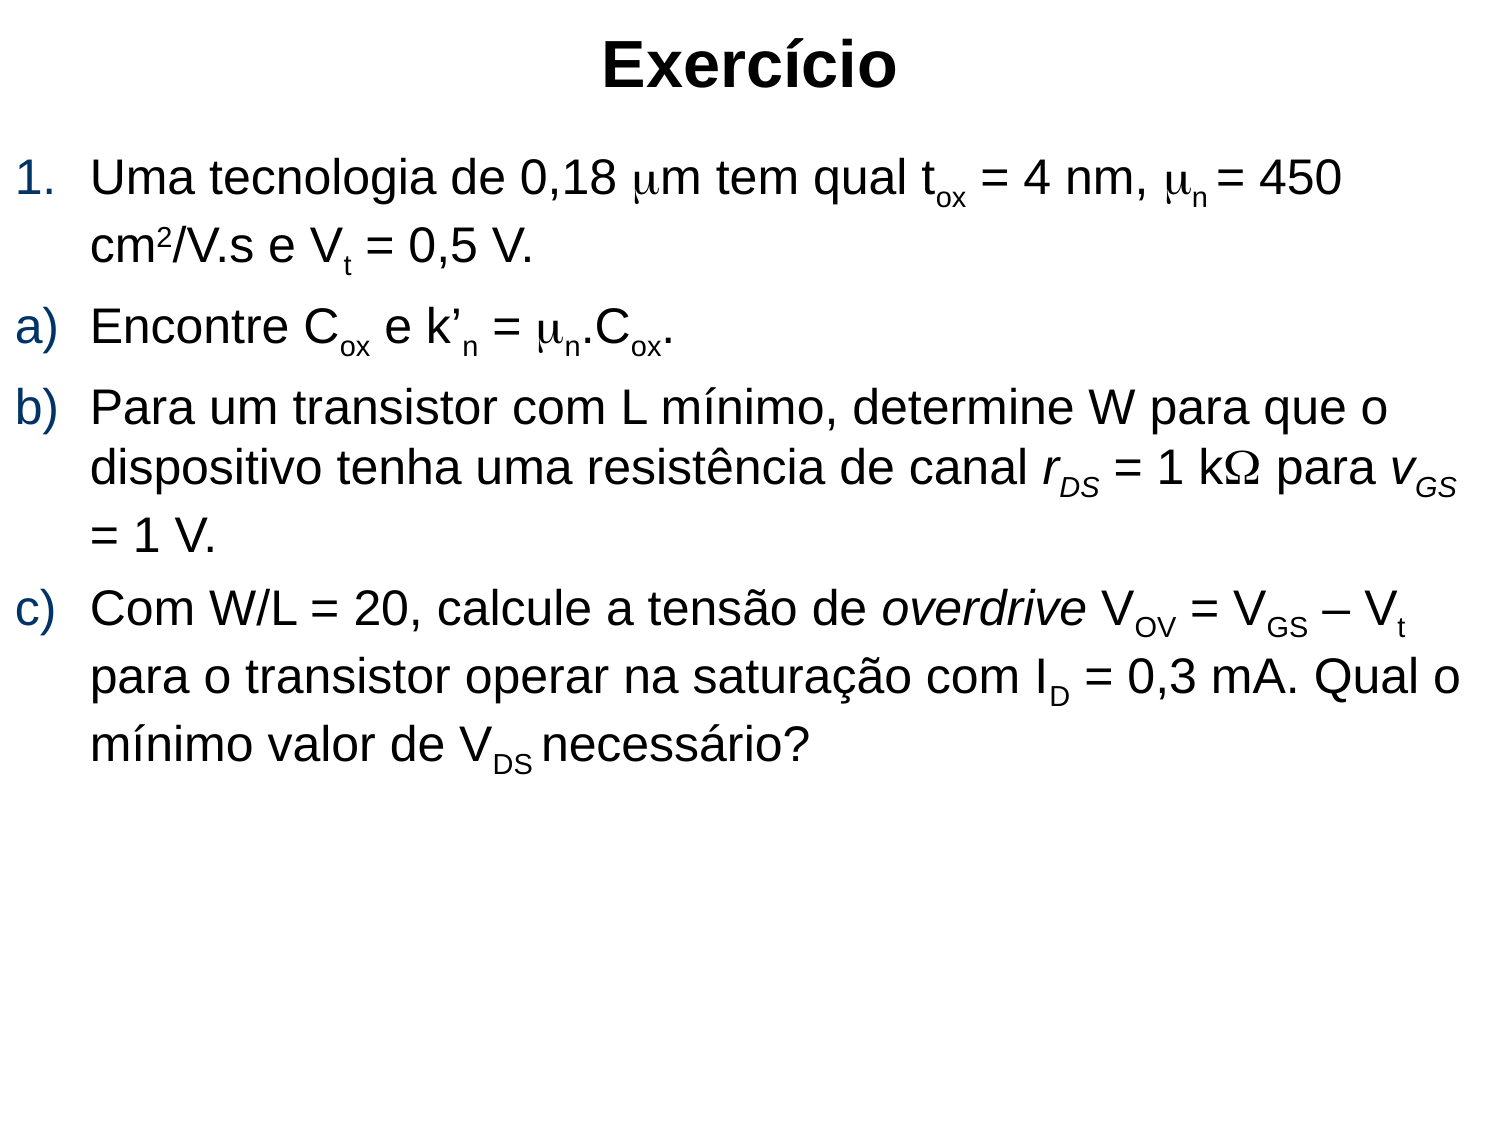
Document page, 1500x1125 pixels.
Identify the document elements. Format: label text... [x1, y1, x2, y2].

title Exercício [0, 19, 1500, 106]
list Uma tecnologia de 0,18 m tem qual tox = 4 nm, n = 450 cm2/V.s e Vt = 0,5 V. Encontre Cox e k’n = n.Cox. Para um transistor com L mínimo, determine W para que o dispositivo tenha uma resistência de canal rDS = 1 k para vGS = 1 V. Com W/L = 20, calcule a tensão de overdrive VOV = VGS – Vt para o transistor operar na saturação com ID = 0,3 mA. Qual o mínimo valor de VDS necessário? [0, 137, 1500, 736]
